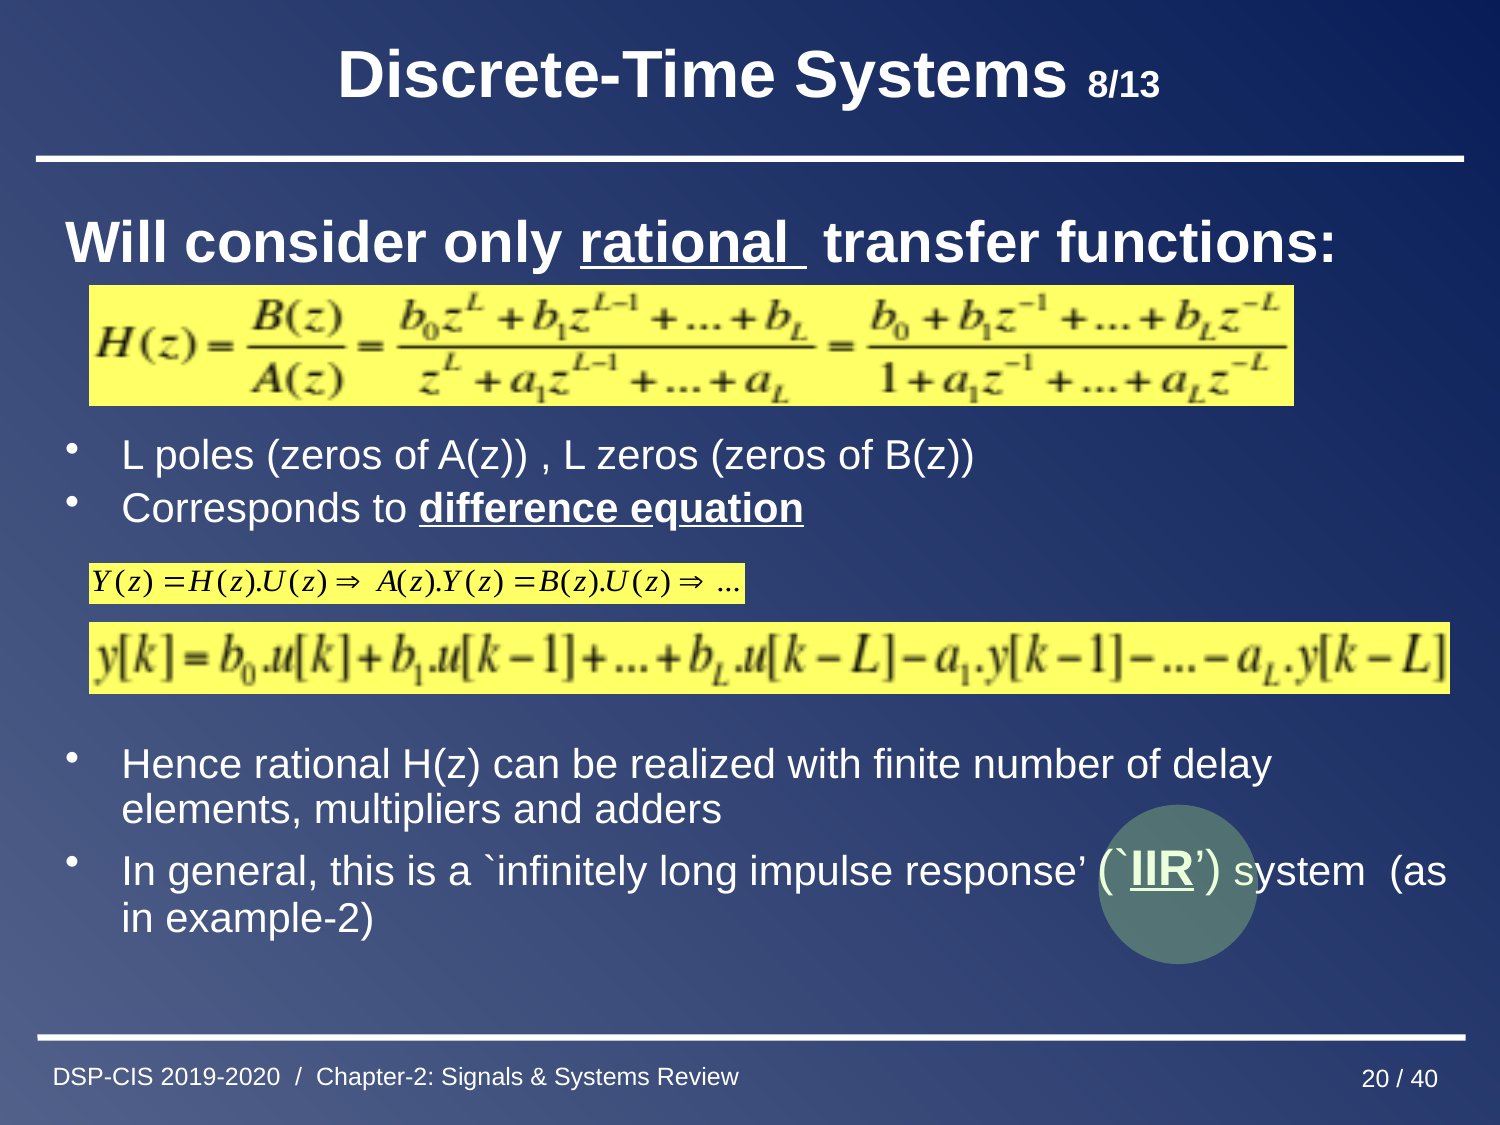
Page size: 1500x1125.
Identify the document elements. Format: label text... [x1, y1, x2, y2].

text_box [88, 284, 1295, 407]
title Discrete-Time Systems 8/13 [47, 15, 1450, 144]
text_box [88, 621, 1450, 695]
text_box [88, 562, 746, 605]
list Will consider only rational transfer functions: L poles (zeros of A(z)) , L zeros (zeros of B(z)) Corresponds to difference equation Hence rational H(z) can be realized with finite number of delay elements, multipliers and adders In general, this is a `infinitely long impulse response’ (`IIR’) system (as in example-2) [50, 169, 1475, 1038]
text_box [1098, 804, 1259, 965]
